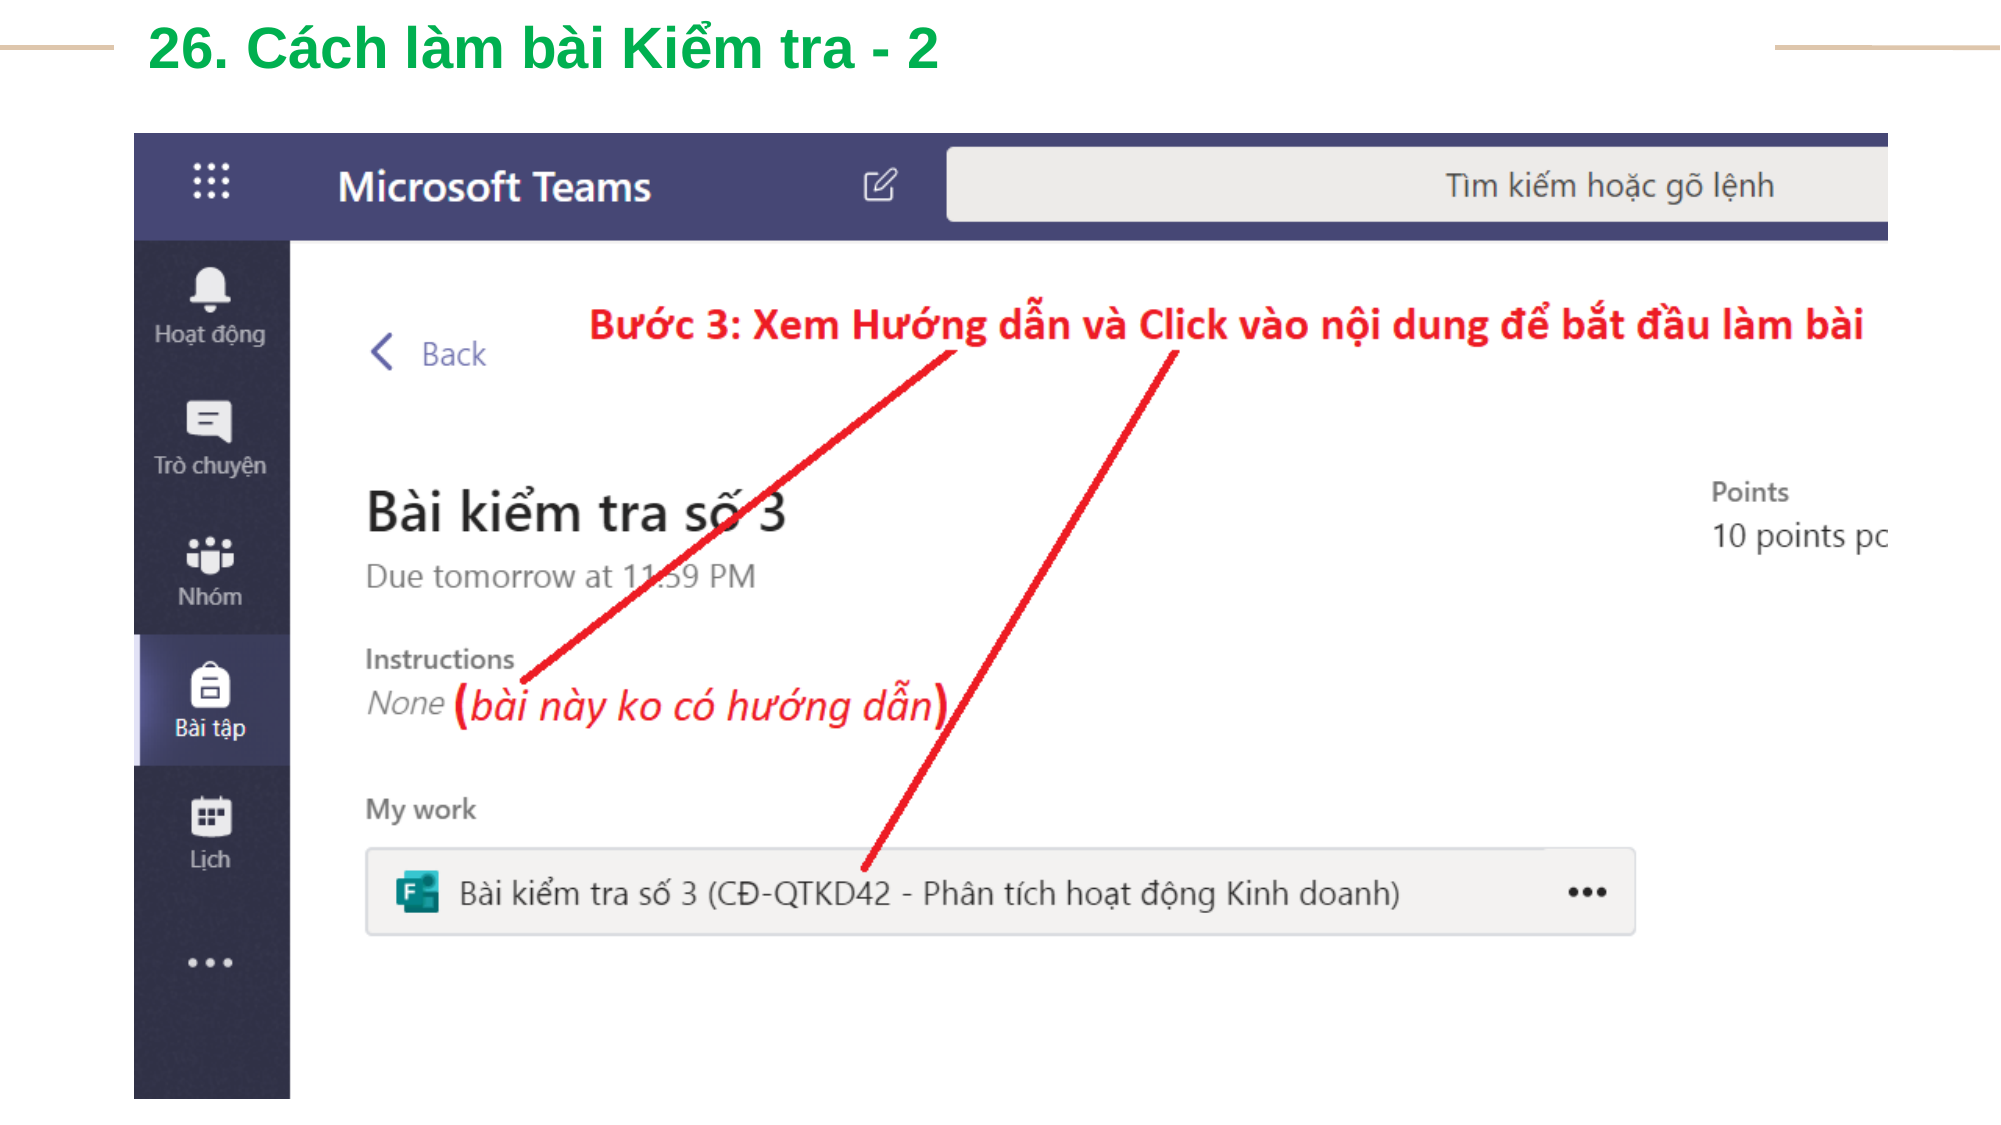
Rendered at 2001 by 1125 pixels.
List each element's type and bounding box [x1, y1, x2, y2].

picture [134, 133, 1888, 1099]
text_box [0, 3, 2000, 89]
